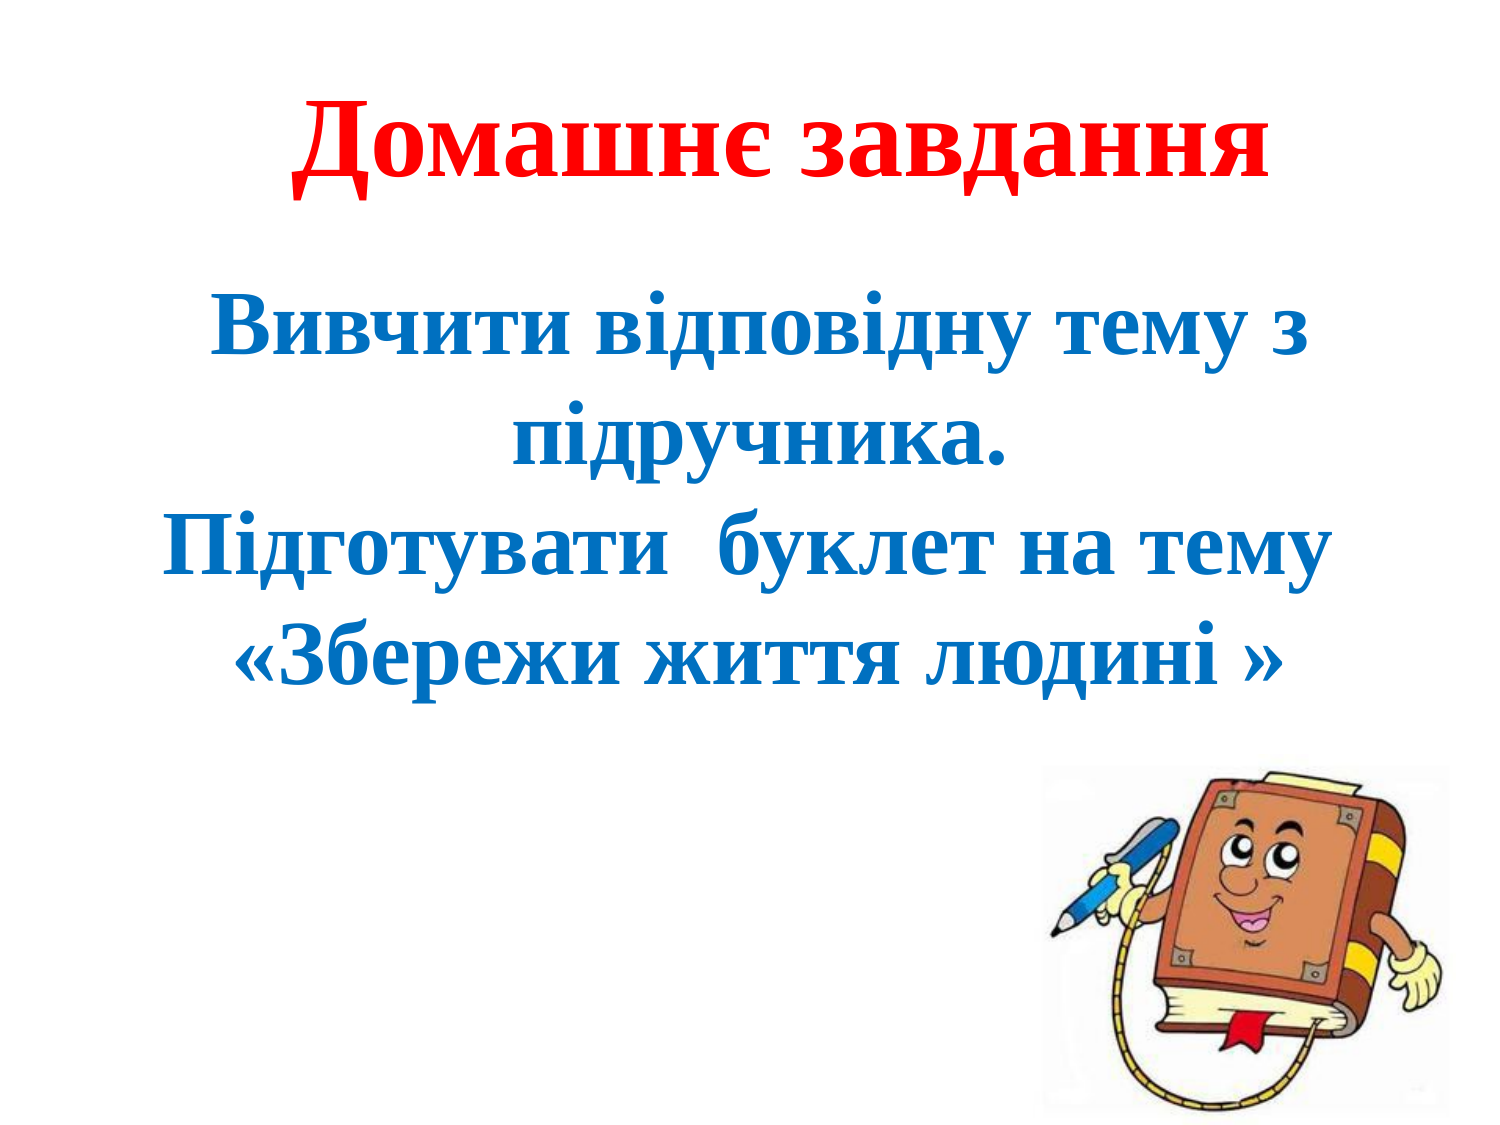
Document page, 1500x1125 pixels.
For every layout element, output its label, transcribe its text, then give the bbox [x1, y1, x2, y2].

text_box Вивчити відповідну тему з підручника. Підготувати буклет на тему «Збережи життя людині » [64, 255, 1456, 756]
text_box Домашнє завдання [218, 82, 1288, 180]
picture [1033, 754, 1456, 1125]
